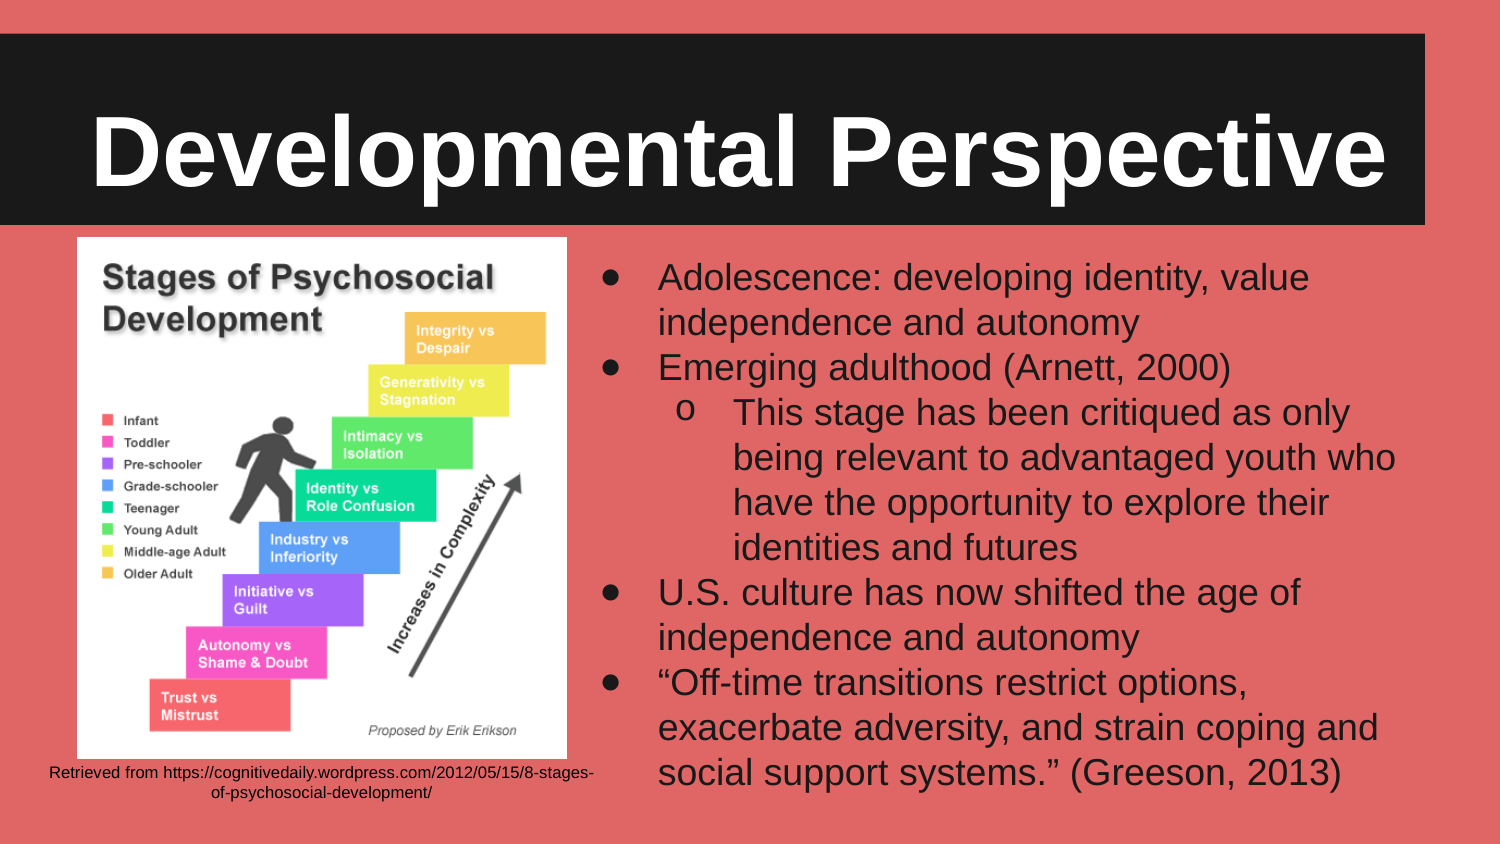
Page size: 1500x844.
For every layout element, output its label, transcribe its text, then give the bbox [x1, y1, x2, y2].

text_box Retrieved from https://cognitivedaily.wordpress.com/2012/05/15/8-stages-of-psychosocial-development/ [28, 746, 616, 796]
title Developmental Perspective [75, 33, 1425, 221]
picture [77, 237, 567, 759]
list Adolescence: developing identity, value independence and autonomy Emerging adulthood (Arnett, 2000) This stage has been critiqued as only being relevant to advantaged youth who have the opportunity to explore their identities and futures U.S. culture has now shifted the age of independence and autonomy “Off-time transitions restrict options, exacerbate adversity, and strain coping and social support systems.” (Greeson, 2013) [567, 237, 1426, 808]
